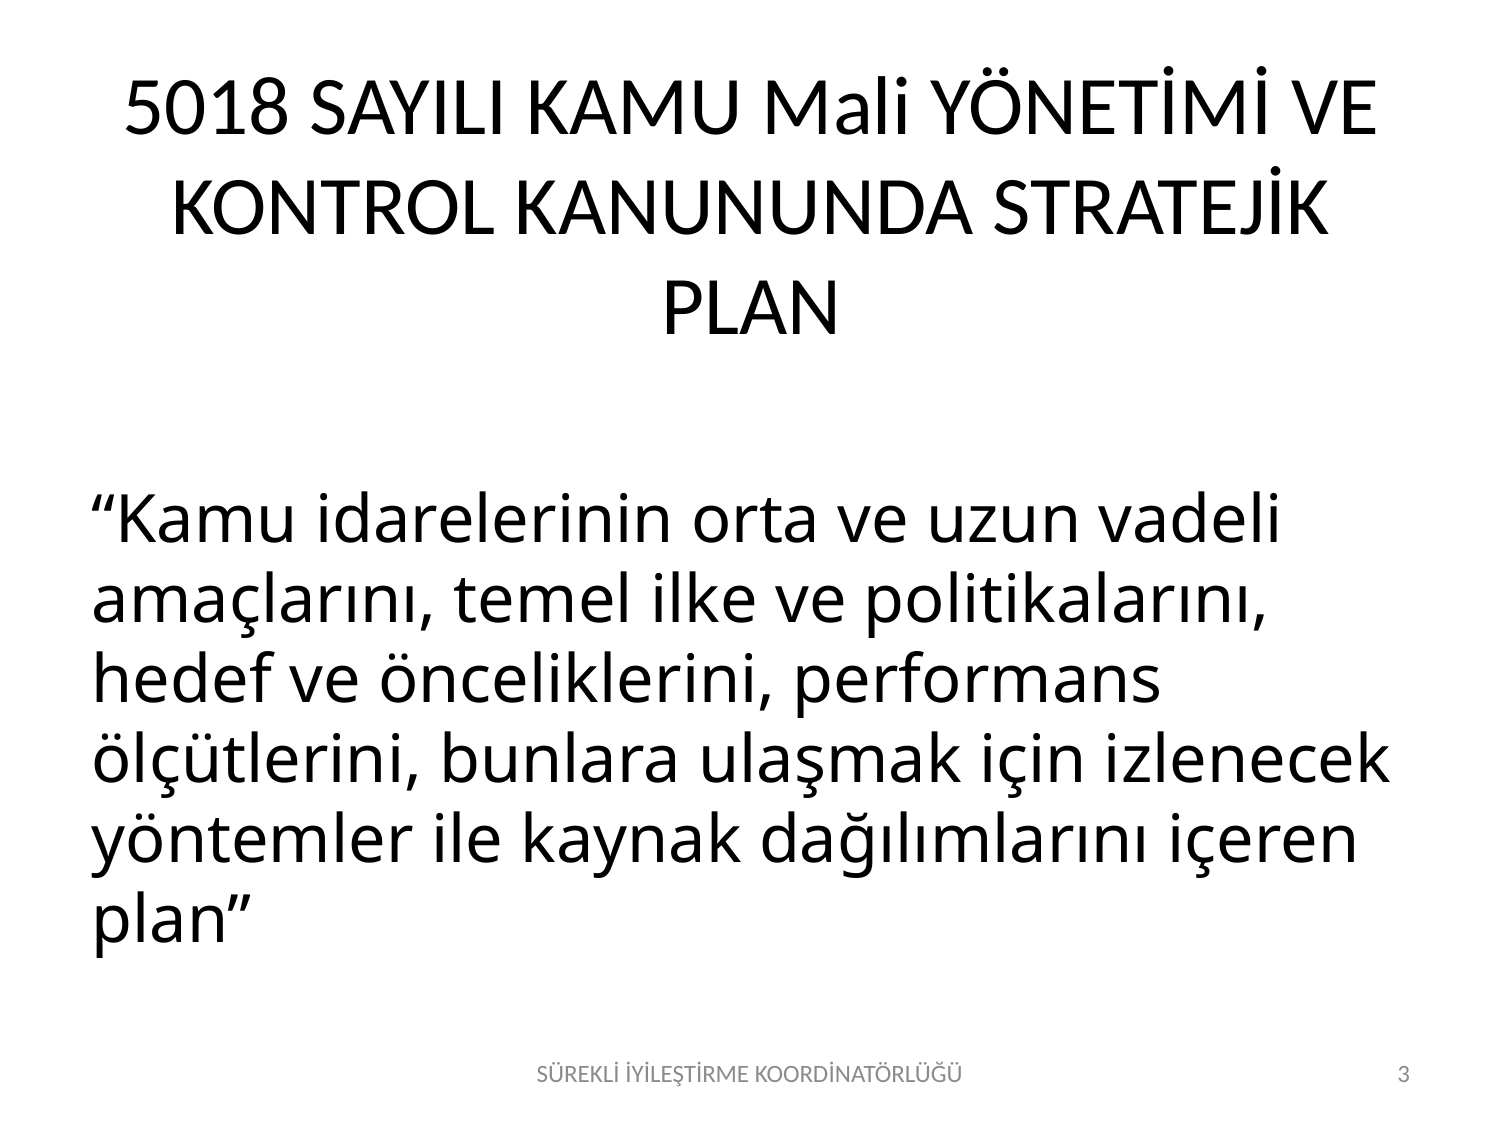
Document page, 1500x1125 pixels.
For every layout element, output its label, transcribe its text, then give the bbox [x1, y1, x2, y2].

slide_number 3 [1074, 1042, 1425, 1103]
footer SÜREKLİ İYİLEŞTİRME KOORDİNATÖRLÜĞÜ [512, 1042, 988, 1103]
title 5018 SAYILI KAMU Mali YÖNETİMİ VE KONTROL KANUNUNDA STRATEJİK PLAN [76, 42, 1427, 360]
list “Kamu idarelerinin orta ve uzun vadeli amaçlarını, temel ilke ve politikalarını, hedef ve önceliklerini, performans ölçütlerini, bunlara ulaşmak için izlenecek yöntemler ile kaynak dağılımlarını içeren plan” [76, 468, 1427, 976]
